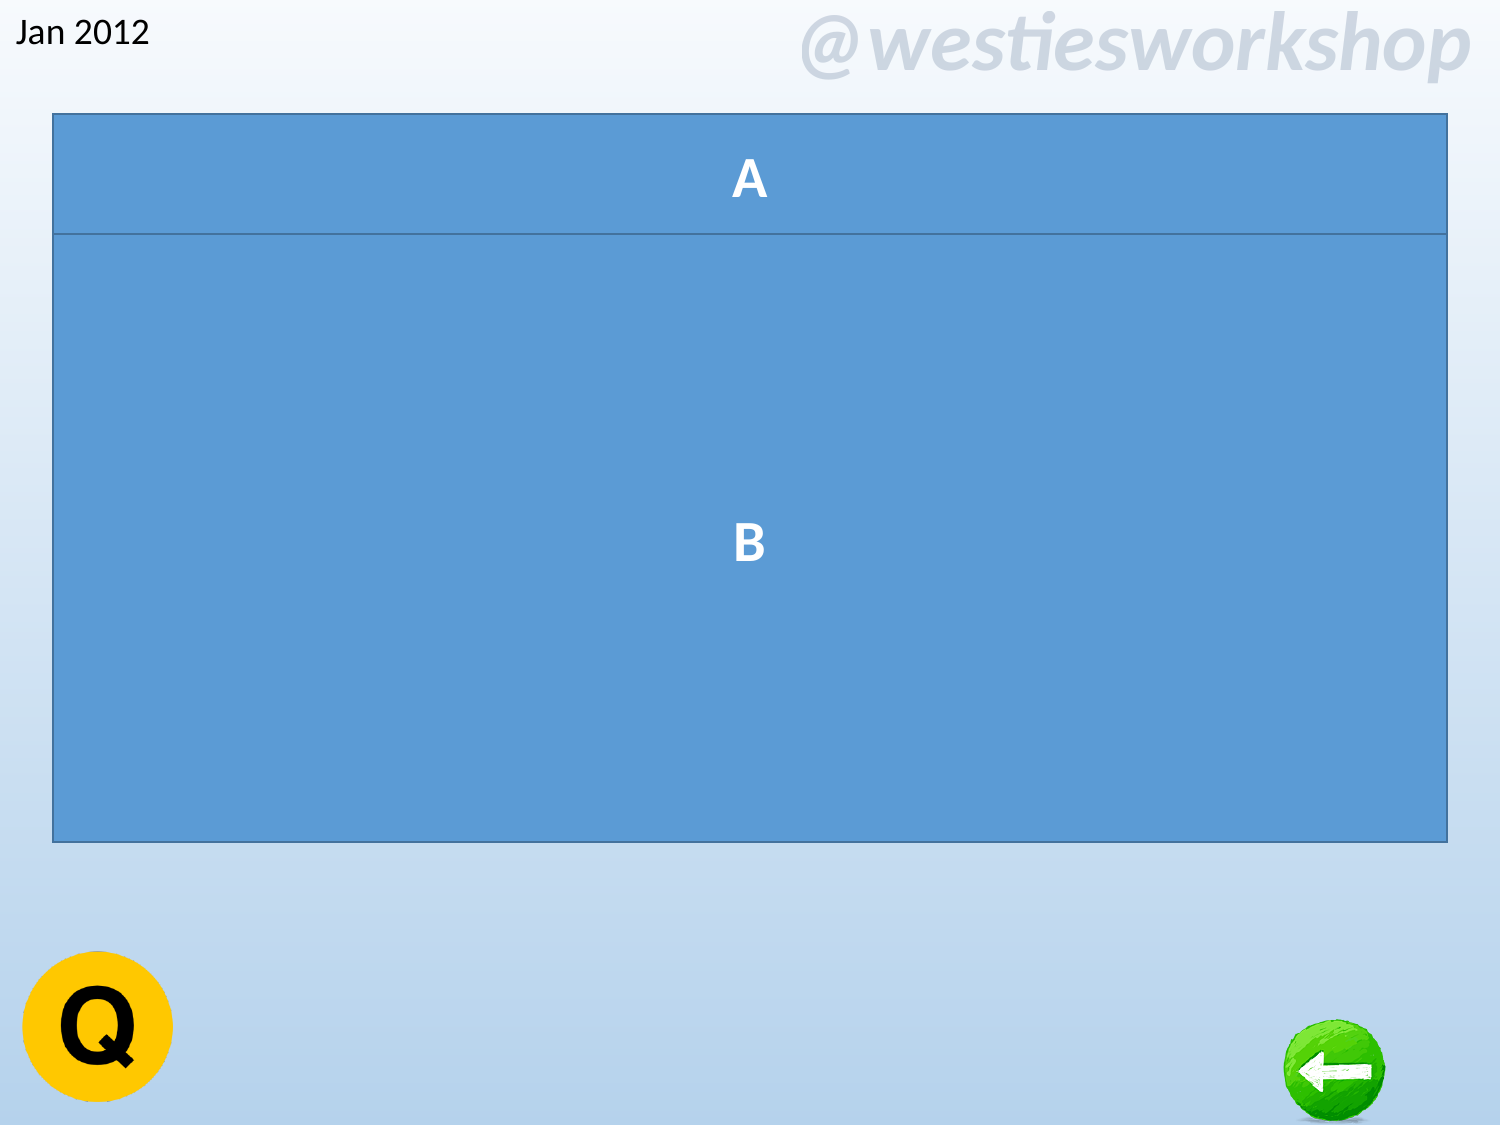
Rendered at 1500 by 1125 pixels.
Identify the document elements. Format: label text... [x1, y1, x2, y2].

picture [0, 928, 197, 1125]
picture [1281, 1019, 1387, 1125]
text_box Jan 2012 [1, 0, 165, 60]
picture [53, 113, 1447, 843]
